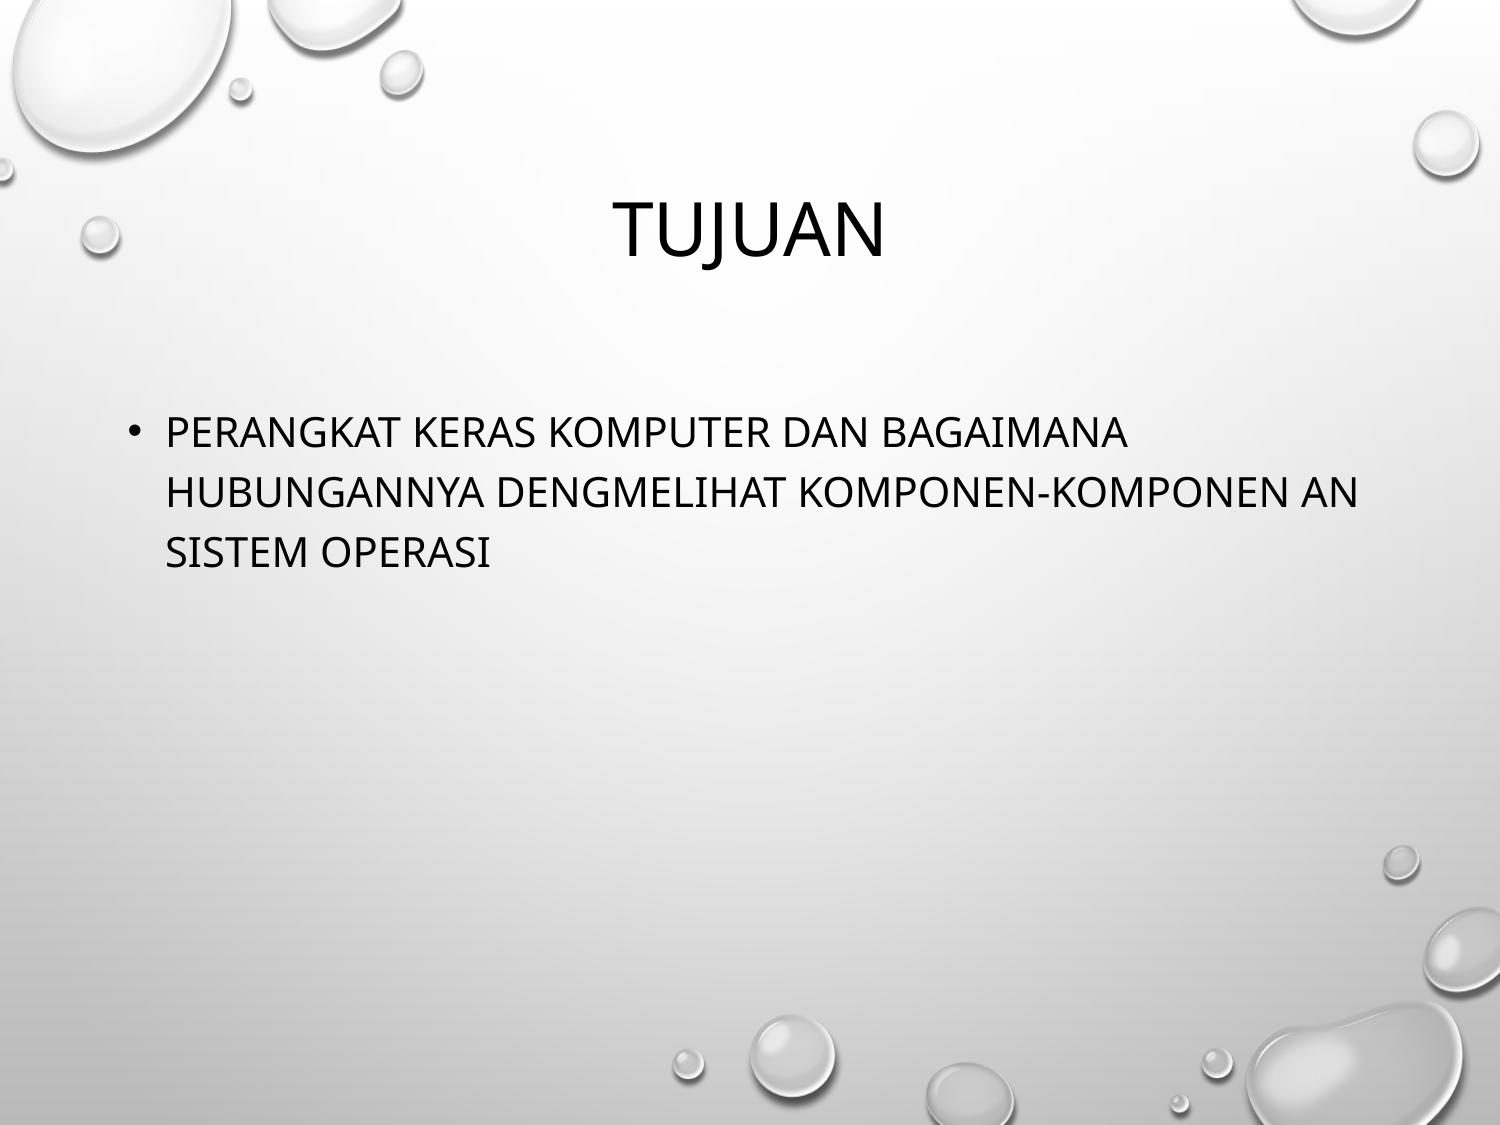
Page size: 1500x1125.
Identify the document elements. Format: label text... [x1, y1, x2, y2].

list perangkat keras komputer dan bagaimana hubungannya dengMelihat komponen-komponen an sistem operasi [112, 388, 1388, 950]
picture [0, 0, 1500, 1125]
title TUJUAN [112, 101, 1388, 364]
